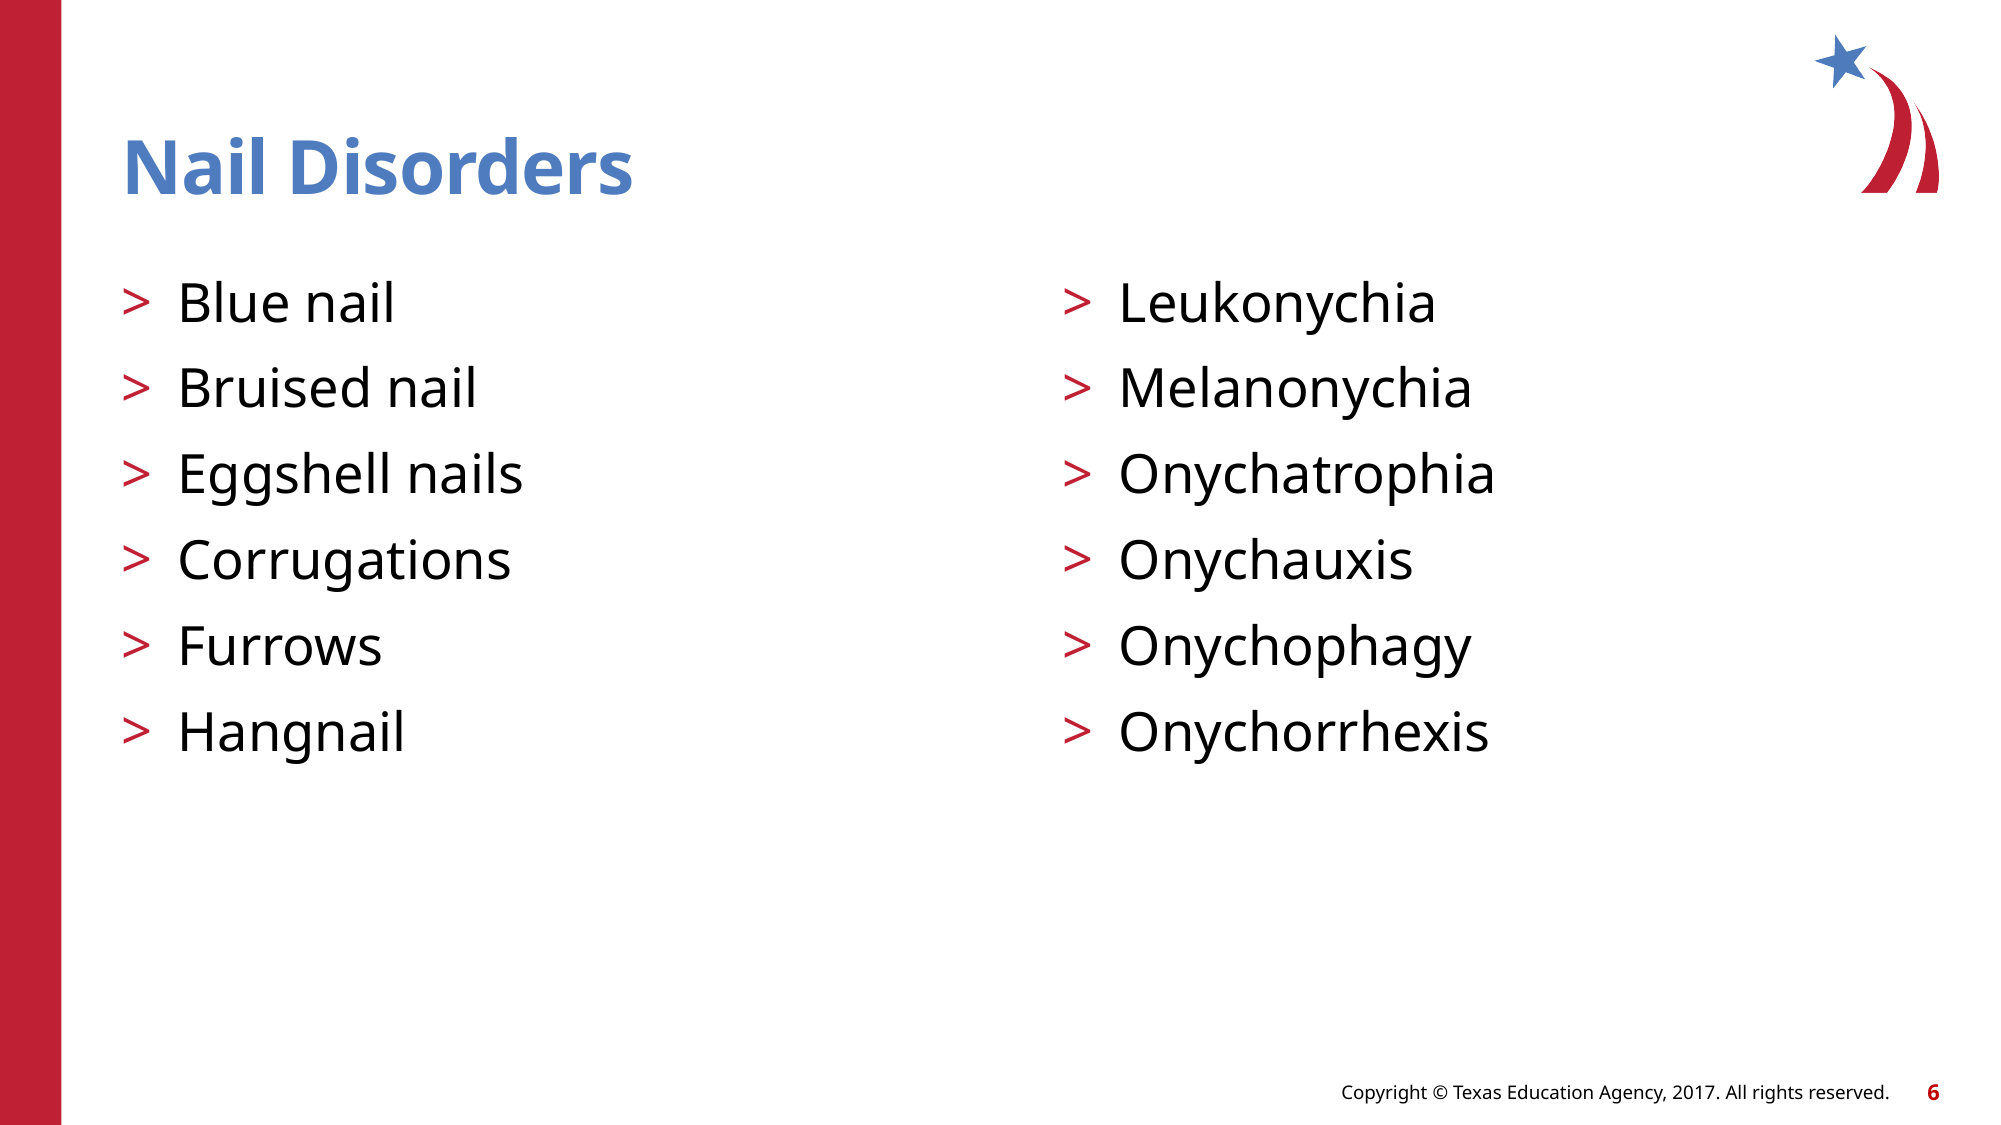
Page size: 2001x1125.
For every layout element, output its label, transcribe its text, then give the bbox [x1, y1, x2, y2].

list Blue nail Bruised nail Eggshell nails Corrugations Furrows Hangnail [121, 267, 996, 797]
picture [1814, 34, 1939, 193]
list Leukonychia Melanonychia Onychatrophia Onychauxis Onychophagy Onychorrhexis [1062, 267, 1937, 797]
title Nail Disorders [121, 66, 1772, 211]
